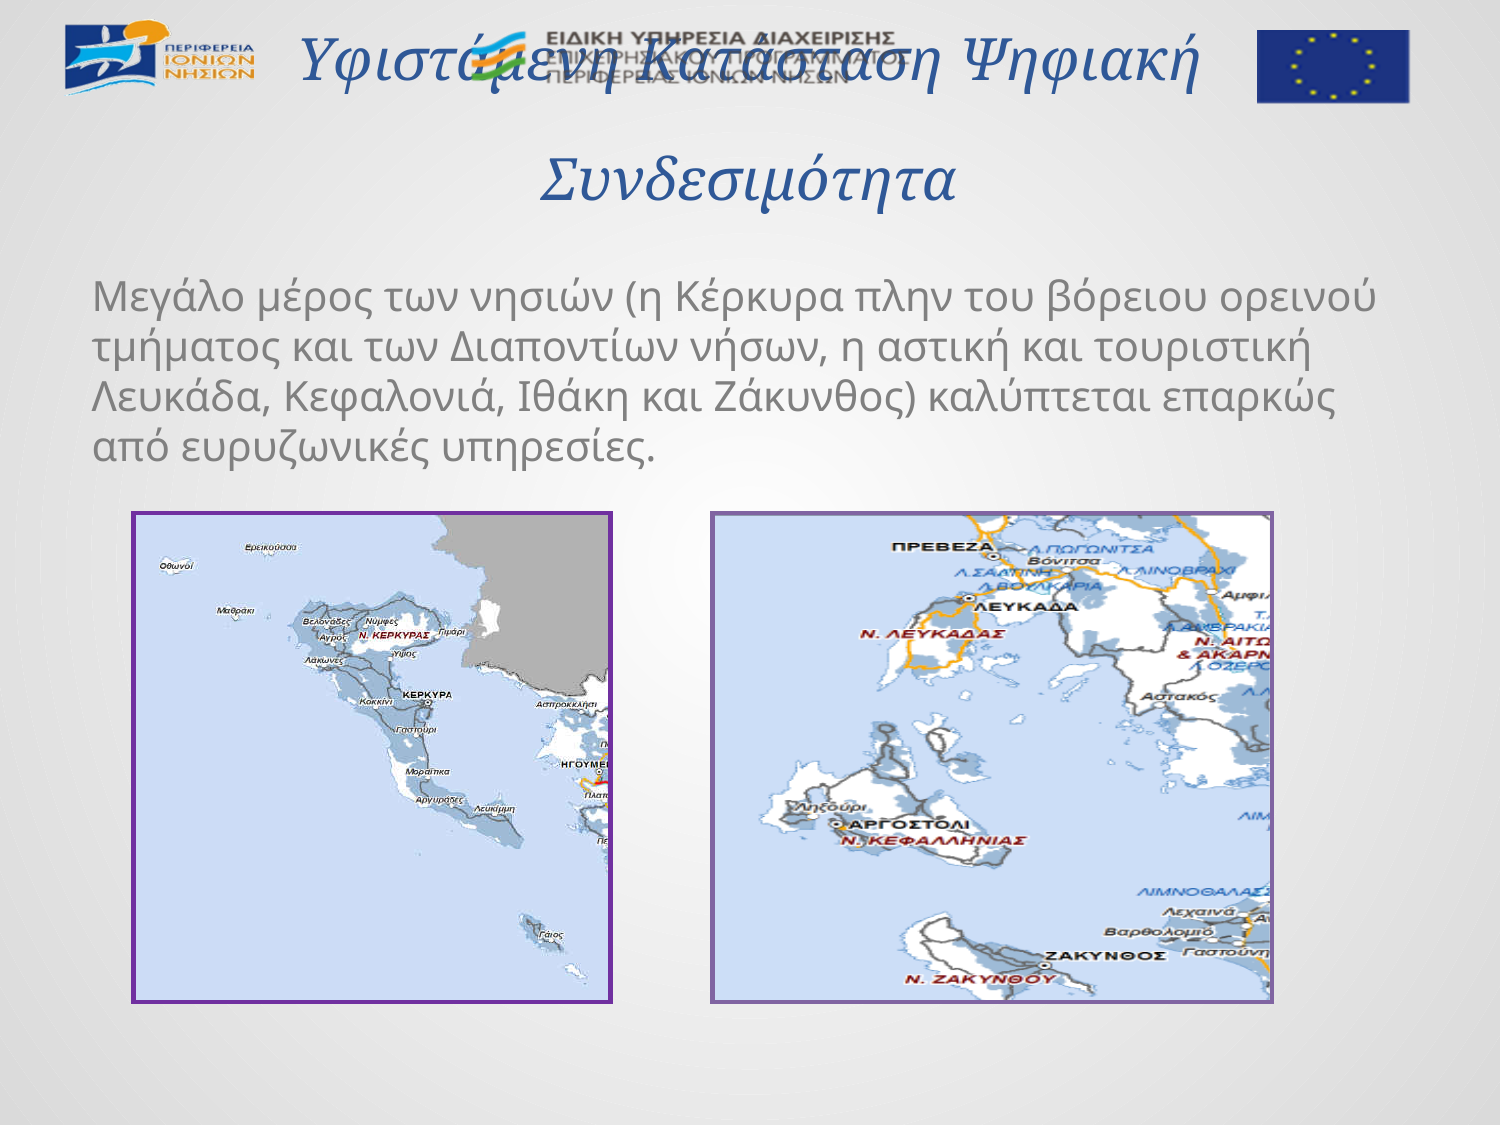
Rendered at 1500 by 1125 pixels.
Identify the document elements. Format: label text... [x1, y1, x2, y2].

title Υφιστάμενη Κατάσταση Ψηφιακή Συνδεσιμότητα [75, 0, 1425, 220]
list Μεγάλο μέρος των νησιών (η Κέρκυρα πλην του βόρειου ορεινού τμήματος και των Διαποντίων νήσων, η αστική και τουριστική Λευκάδα, Κεφαλονιά, Ιθάκη και Ζάκυνθος) καλύπτεται επαρκώς από ευρυζωνικές υπηρεσίες. [76, 262, 1425, 1071]
picture [454, 18, 928, 97]
picture [1257, 30, 1412, 108]
picture [64, 18, 255, 96]
picture [714, 514, 1270, 1000]
picture [135, 514, 609, 1000]
